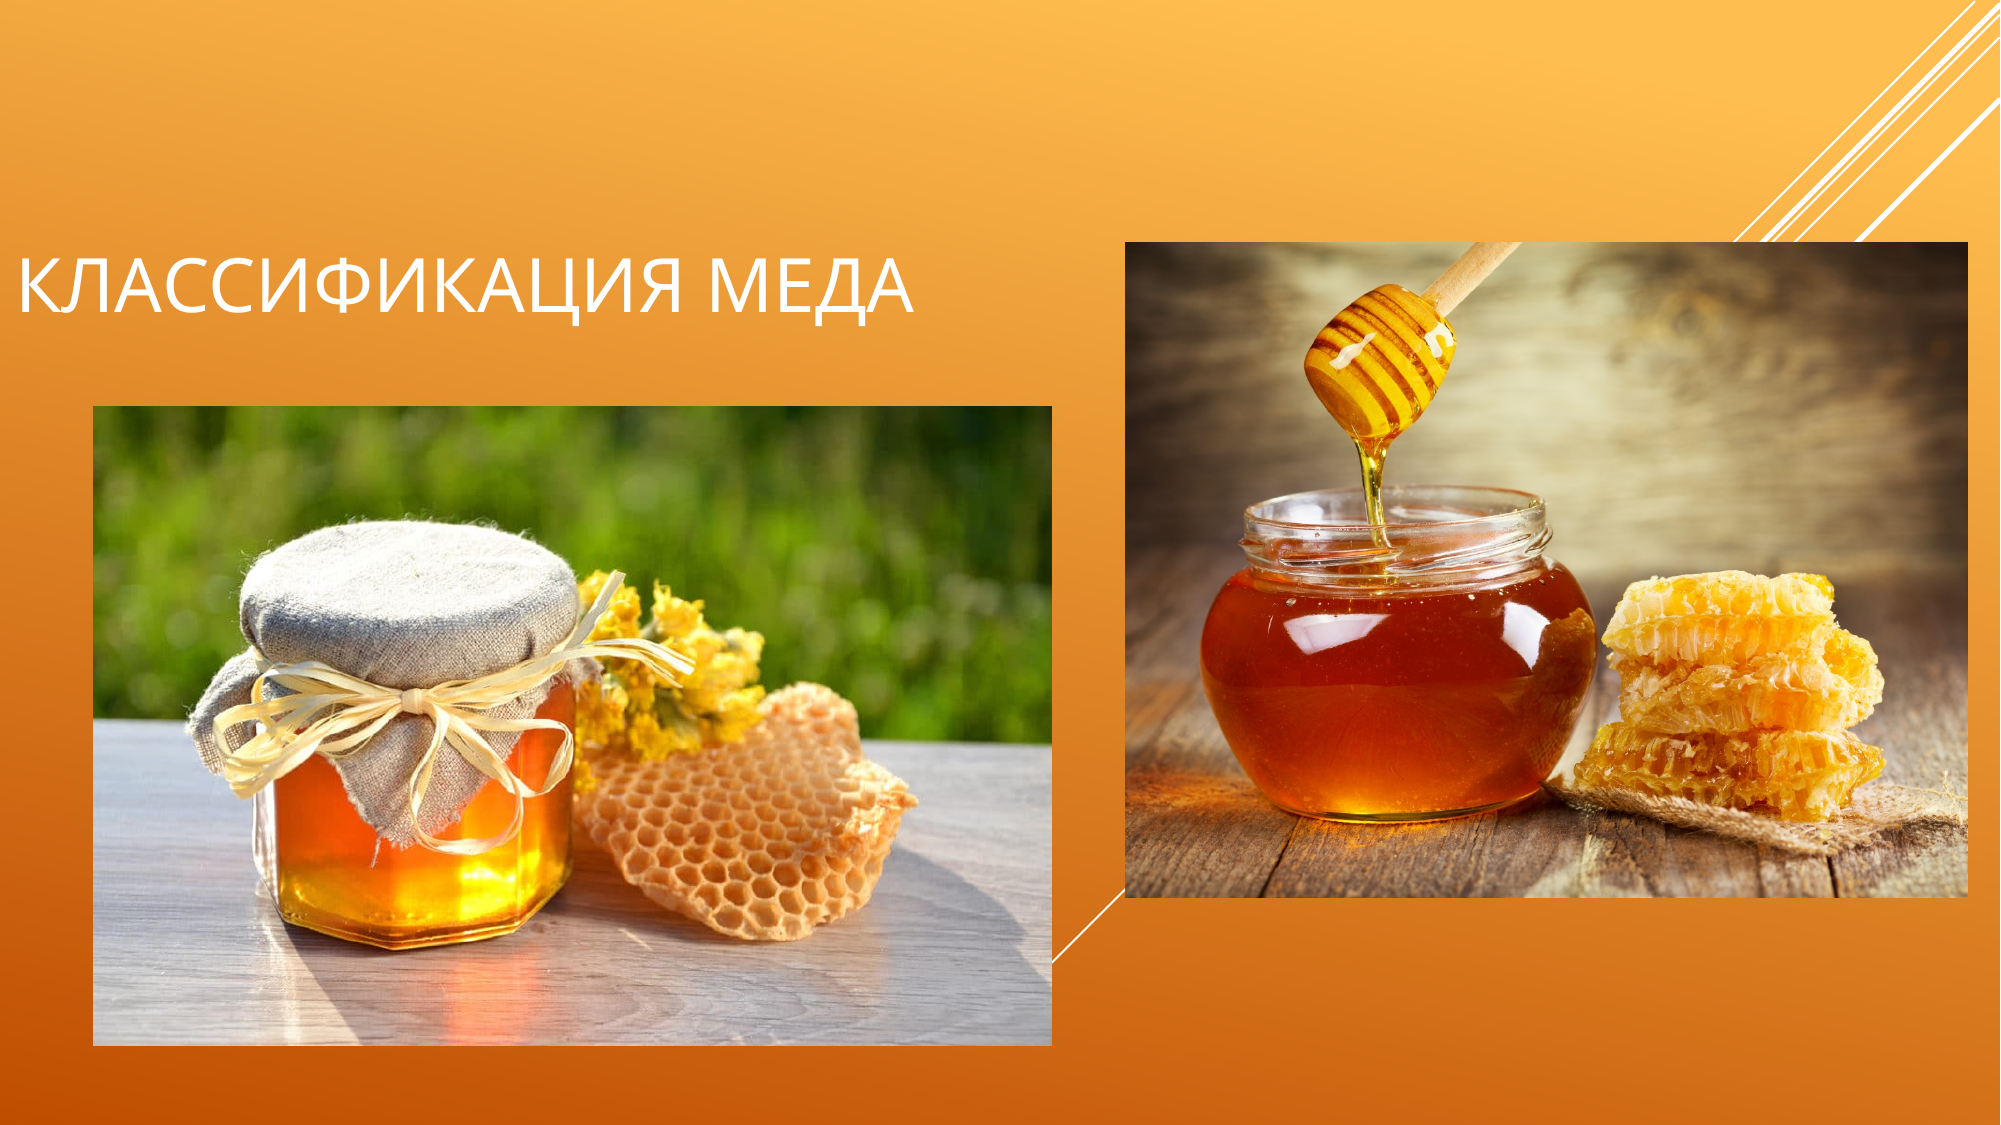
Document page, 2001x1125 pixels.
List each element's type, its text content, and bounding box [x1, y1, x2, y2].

picture [93, 406, 1052, 1046]
title Классификация меда [0, 37, 1182, 335]
picture [1125, 242, 1968, 899]
